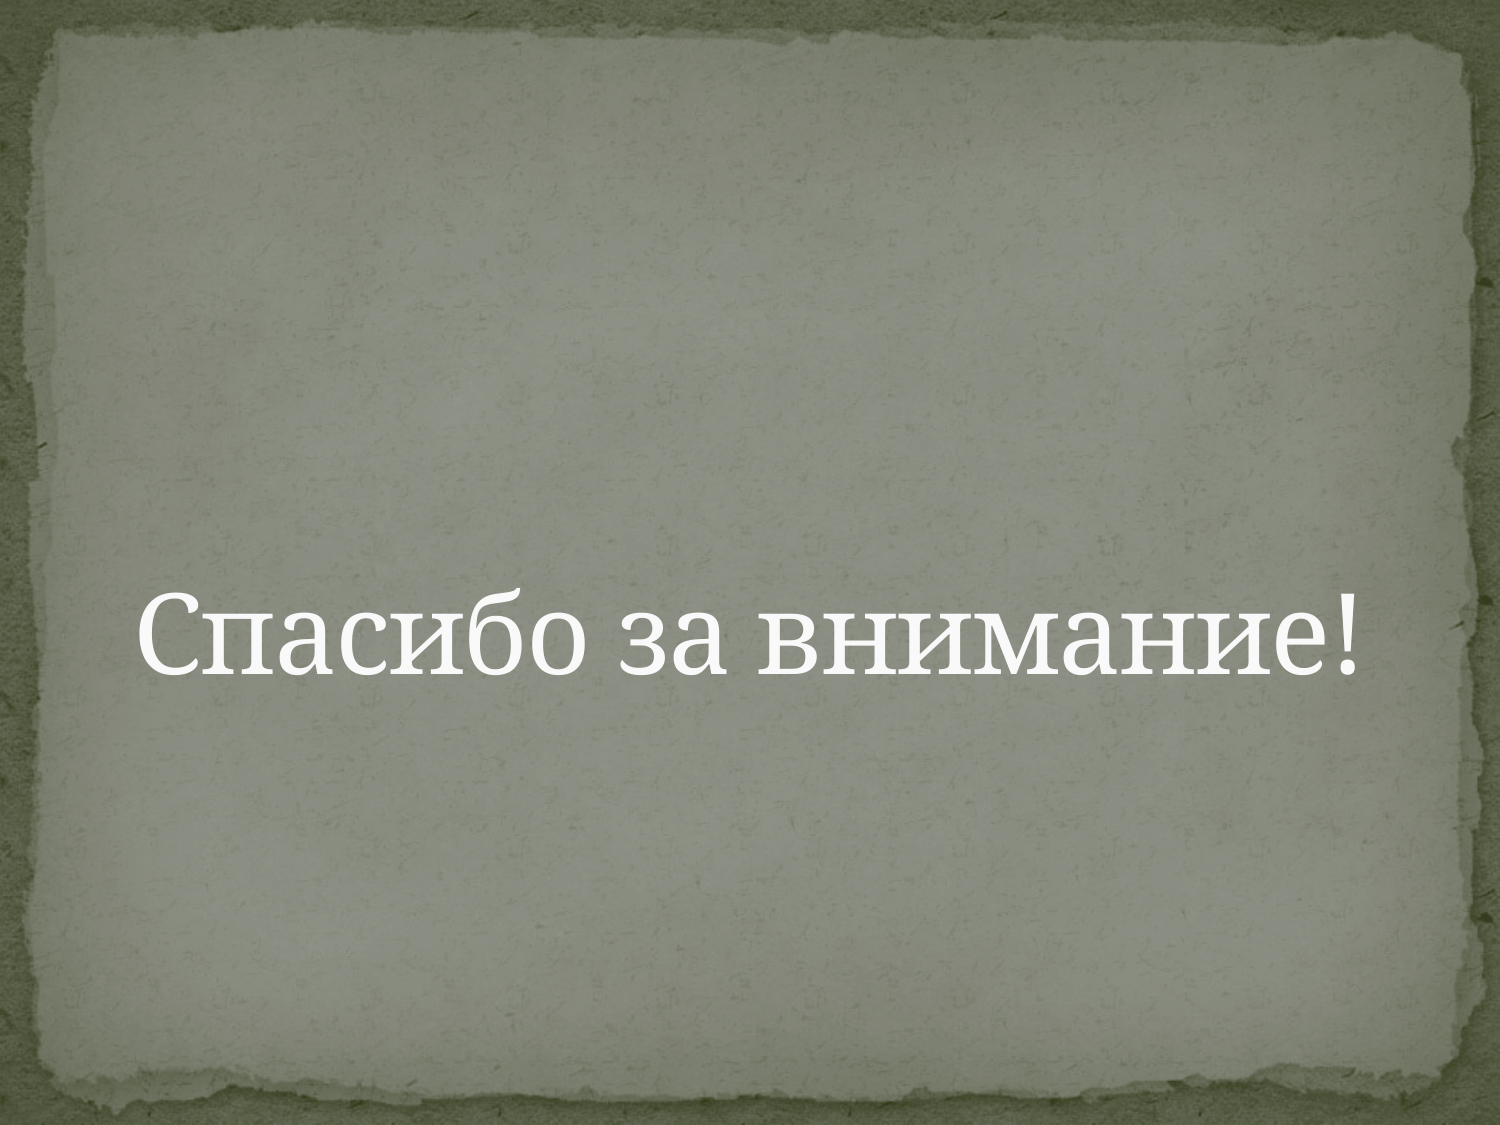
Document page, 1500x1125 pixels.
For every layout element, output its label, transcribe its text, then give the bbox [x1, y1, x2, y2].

title Спасибо за внимание! [74, 24, 1425, 705]
